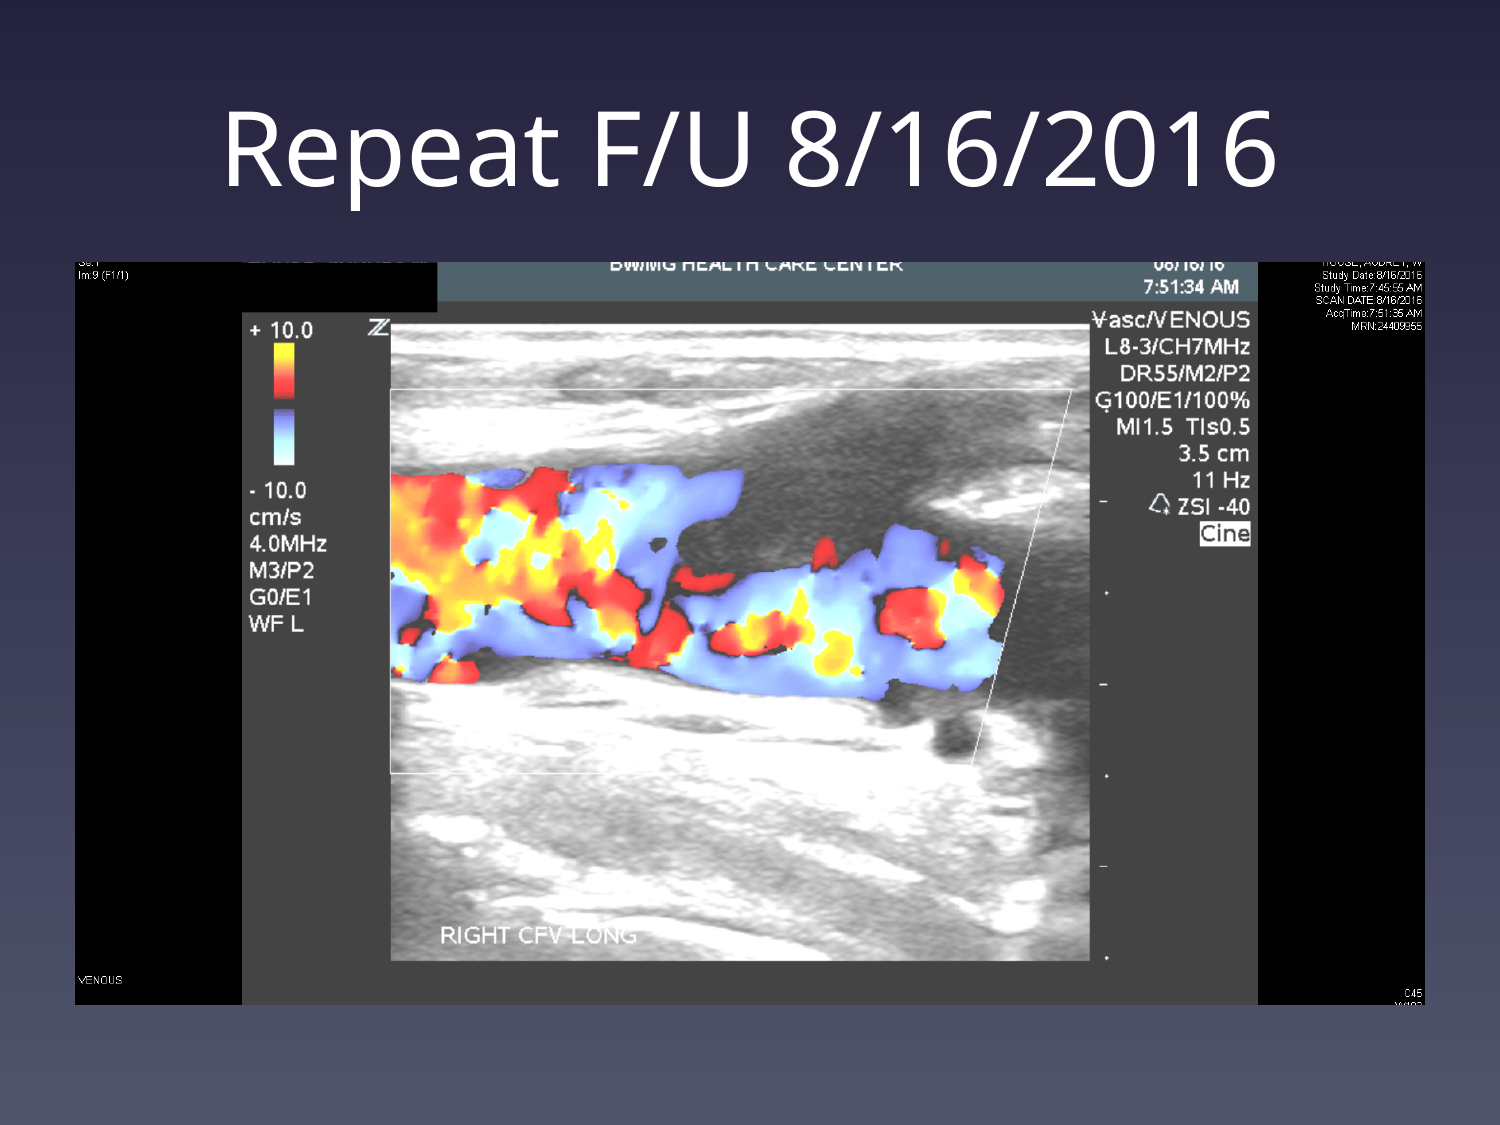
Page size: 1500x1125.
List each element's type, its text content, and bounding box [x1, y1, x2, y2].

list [74, 262, 1426, 1006]
title Repeat F/U 8/16/2016 [75, 75, 1425, 261]
